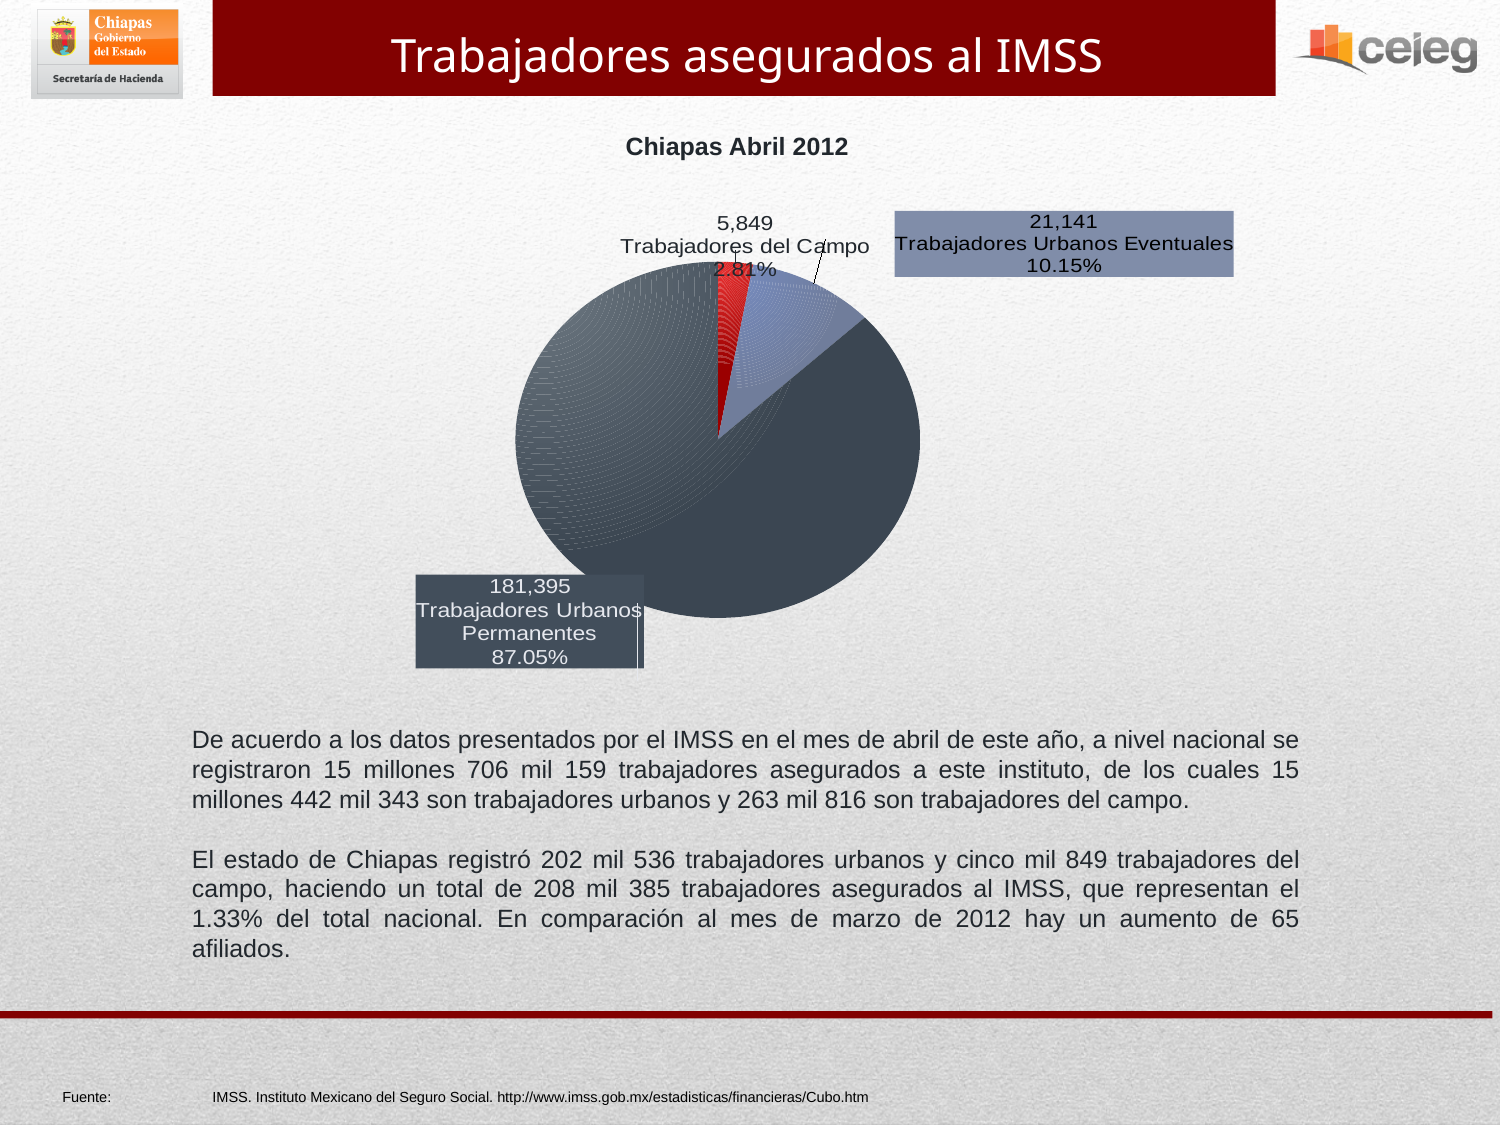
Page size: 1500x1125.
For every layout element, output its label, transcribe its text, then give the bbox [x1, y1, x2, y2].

text_box Trabajadores asegurados al IMSS [218, 19, 1276, 89]
text_box Fuente: IMSS. Instituto Mexicano del Seguro Social. http://www.imss.gob.mx/estadisticas/financieras/Cubo.htm [47, 1080, 884, 1113]
text_box De acuerdo a los datos presentados por el IMSS en el mes de abril de este año, a nivel nacional se registraron 15 millones 706 mil 159 trabajadores asegurados a este instituto, de los cuales 15 millones 442 mil 343 son trabajadores urbanos y 263 mil 816 son trabajadores del campo. El estado de Chiapas registró 202 mil 536 trabajadores urbanos y cinco mil 849 trabajadores del campo, haciendo un total de 208 mil 385 trabajadores asegurados al IMSS, que representan el 1.33% del total nacional. En comparación al mes de marzo de 2012 hay un aumento de 65 afiliados. [175, 714, 1319, 984]
text_box Chiapas Abril 2012 [610, 122, 865, 168]
picture [1292, 24, 1477, 75]
picture [31, 3, 183, 99]
chart [133, 183, 1361, 705]
